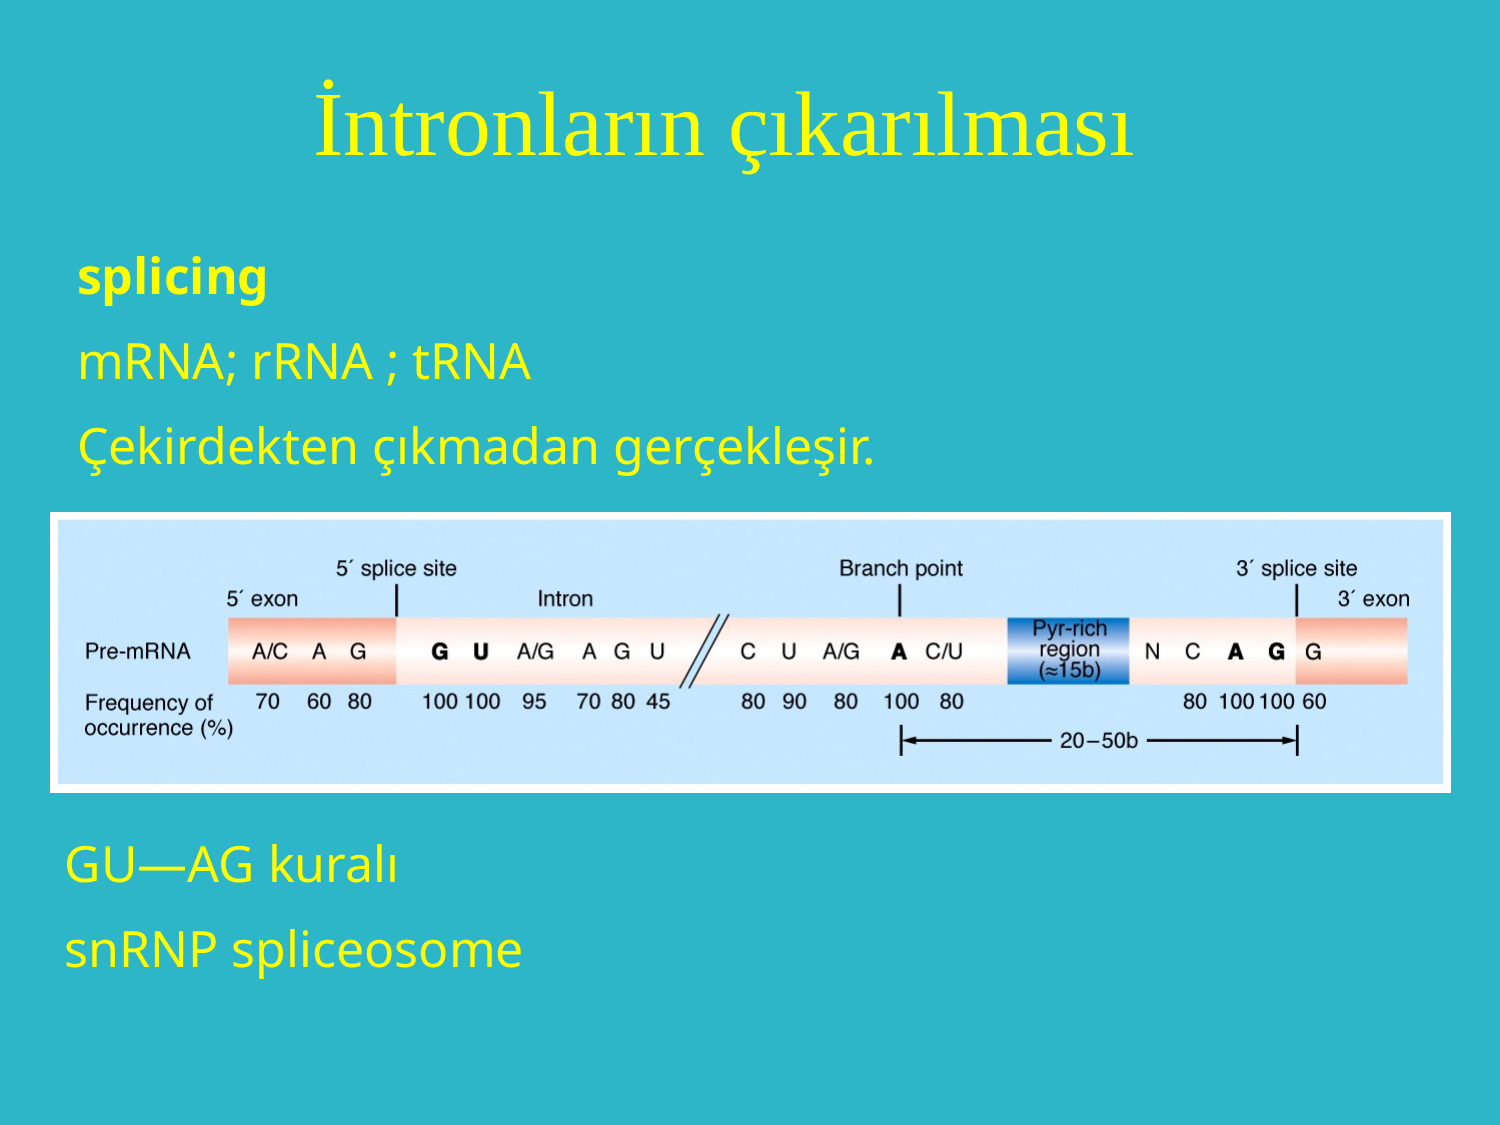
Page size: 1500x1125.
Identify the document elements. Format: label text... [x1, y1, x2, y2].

title İntronların çıkarılması [212, 50, 1238, 188]
text_box GU—AG kuralı snRNP spliceosome [49, 825, 1400, 985]
text_box splicing mRNA; rRNA ; tRNA Çekirdekten çıkmadan gerçekleşir. [62, 237, 1463, 483]
picture [49, 512, 1451, 793]
